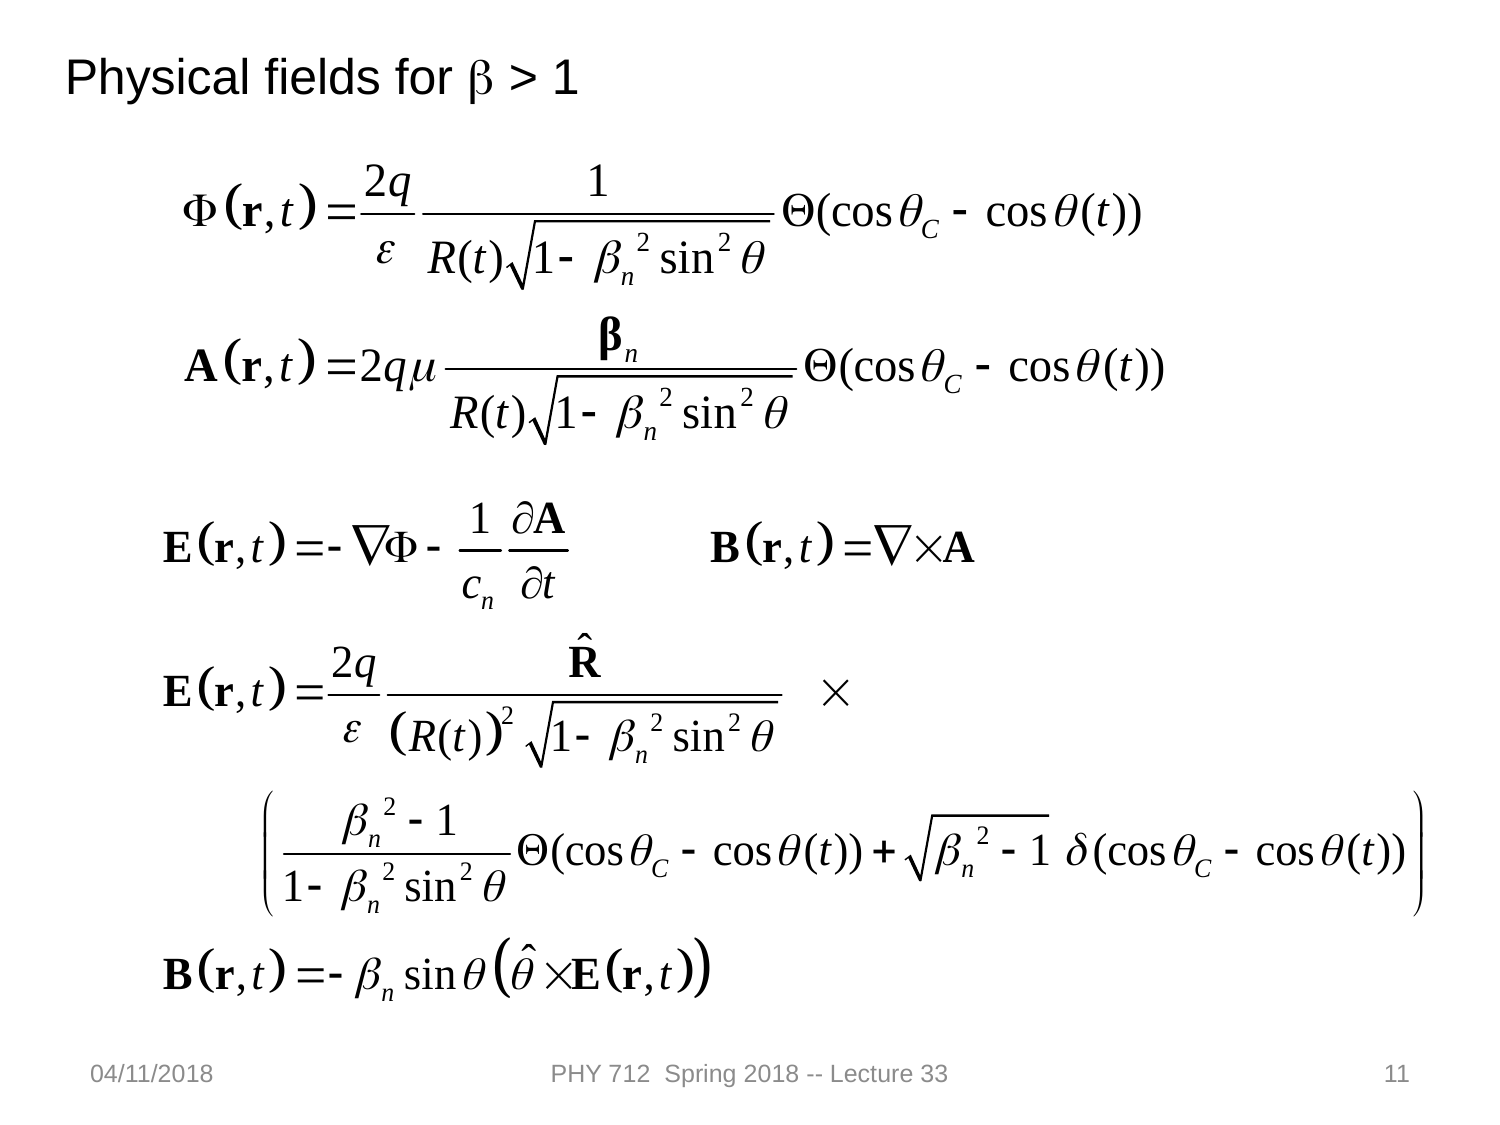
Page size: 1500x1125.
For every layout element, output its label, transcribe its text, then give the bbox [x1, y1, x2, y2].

slide_number 11 [1074, 1042, 1425, 1103]
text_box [176, 149, 1176, 455]
text_box Physical fields for b > 1 [50, 37, 1363, 113]
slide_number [75, 1042, 425, 1103]
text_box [156, 488, 1438, 1026]
footer PHY 712 Spring 2018 -- Lecture 33 [512, 1042, 988, 1103]
